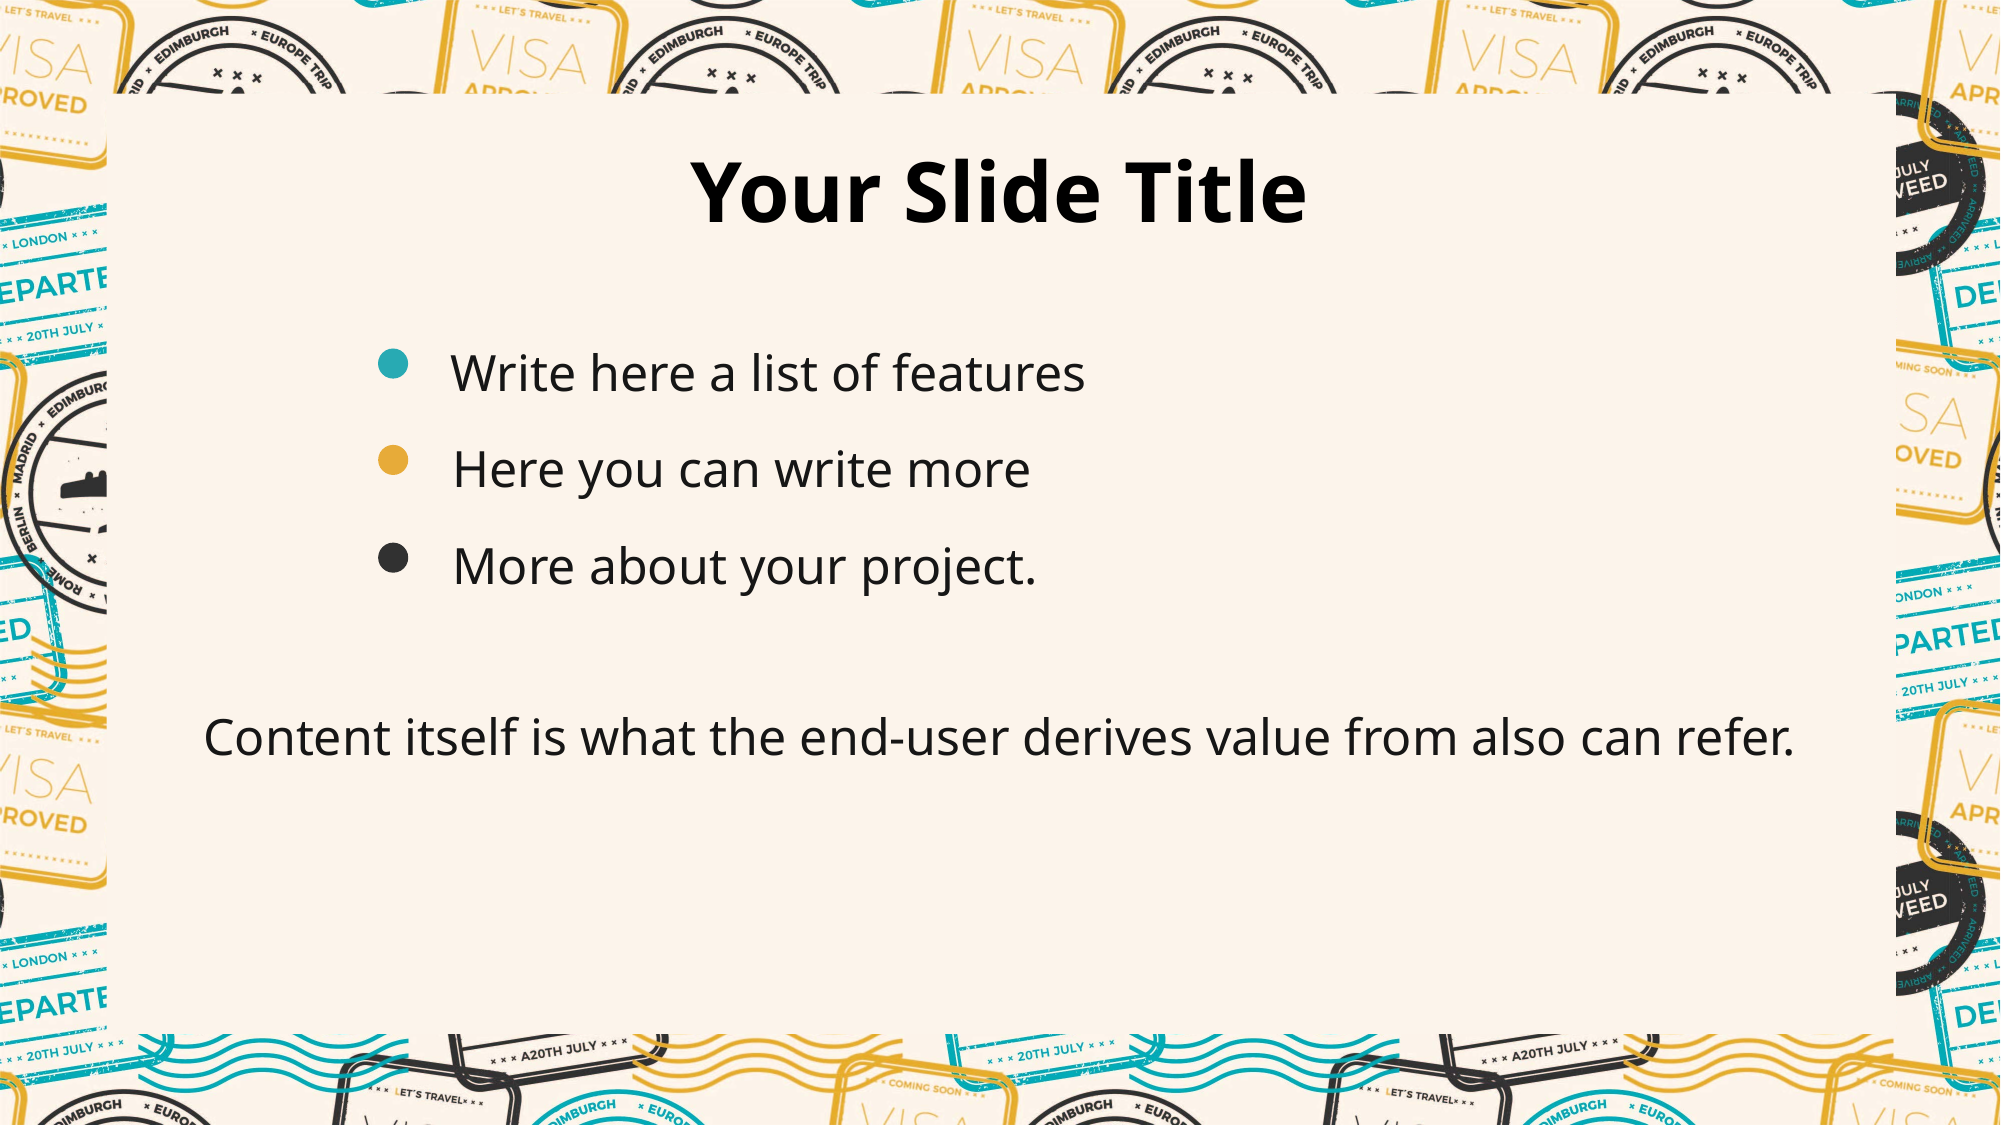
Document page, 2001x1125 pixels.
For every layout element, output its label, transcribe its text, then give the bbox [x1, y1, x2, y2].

text_box Write here a list of features [435, 318, 1567, 409]
text_box [377, 541, 410, 574]
text_box Your Slide Title [102, 131, 1898, 246]
text_box Here you can write more [437, 415, 1567, 505]
text_box [376, 347, 410, 380]
text_box [377, 443, 410, 477]
text_box Content itself is what the end-user derives value from also can refer. [102, 682, 1898, 773]
picture [0, 0, 2001, 1125]
text_box More about your project. [437, 512, 1567, 603]
